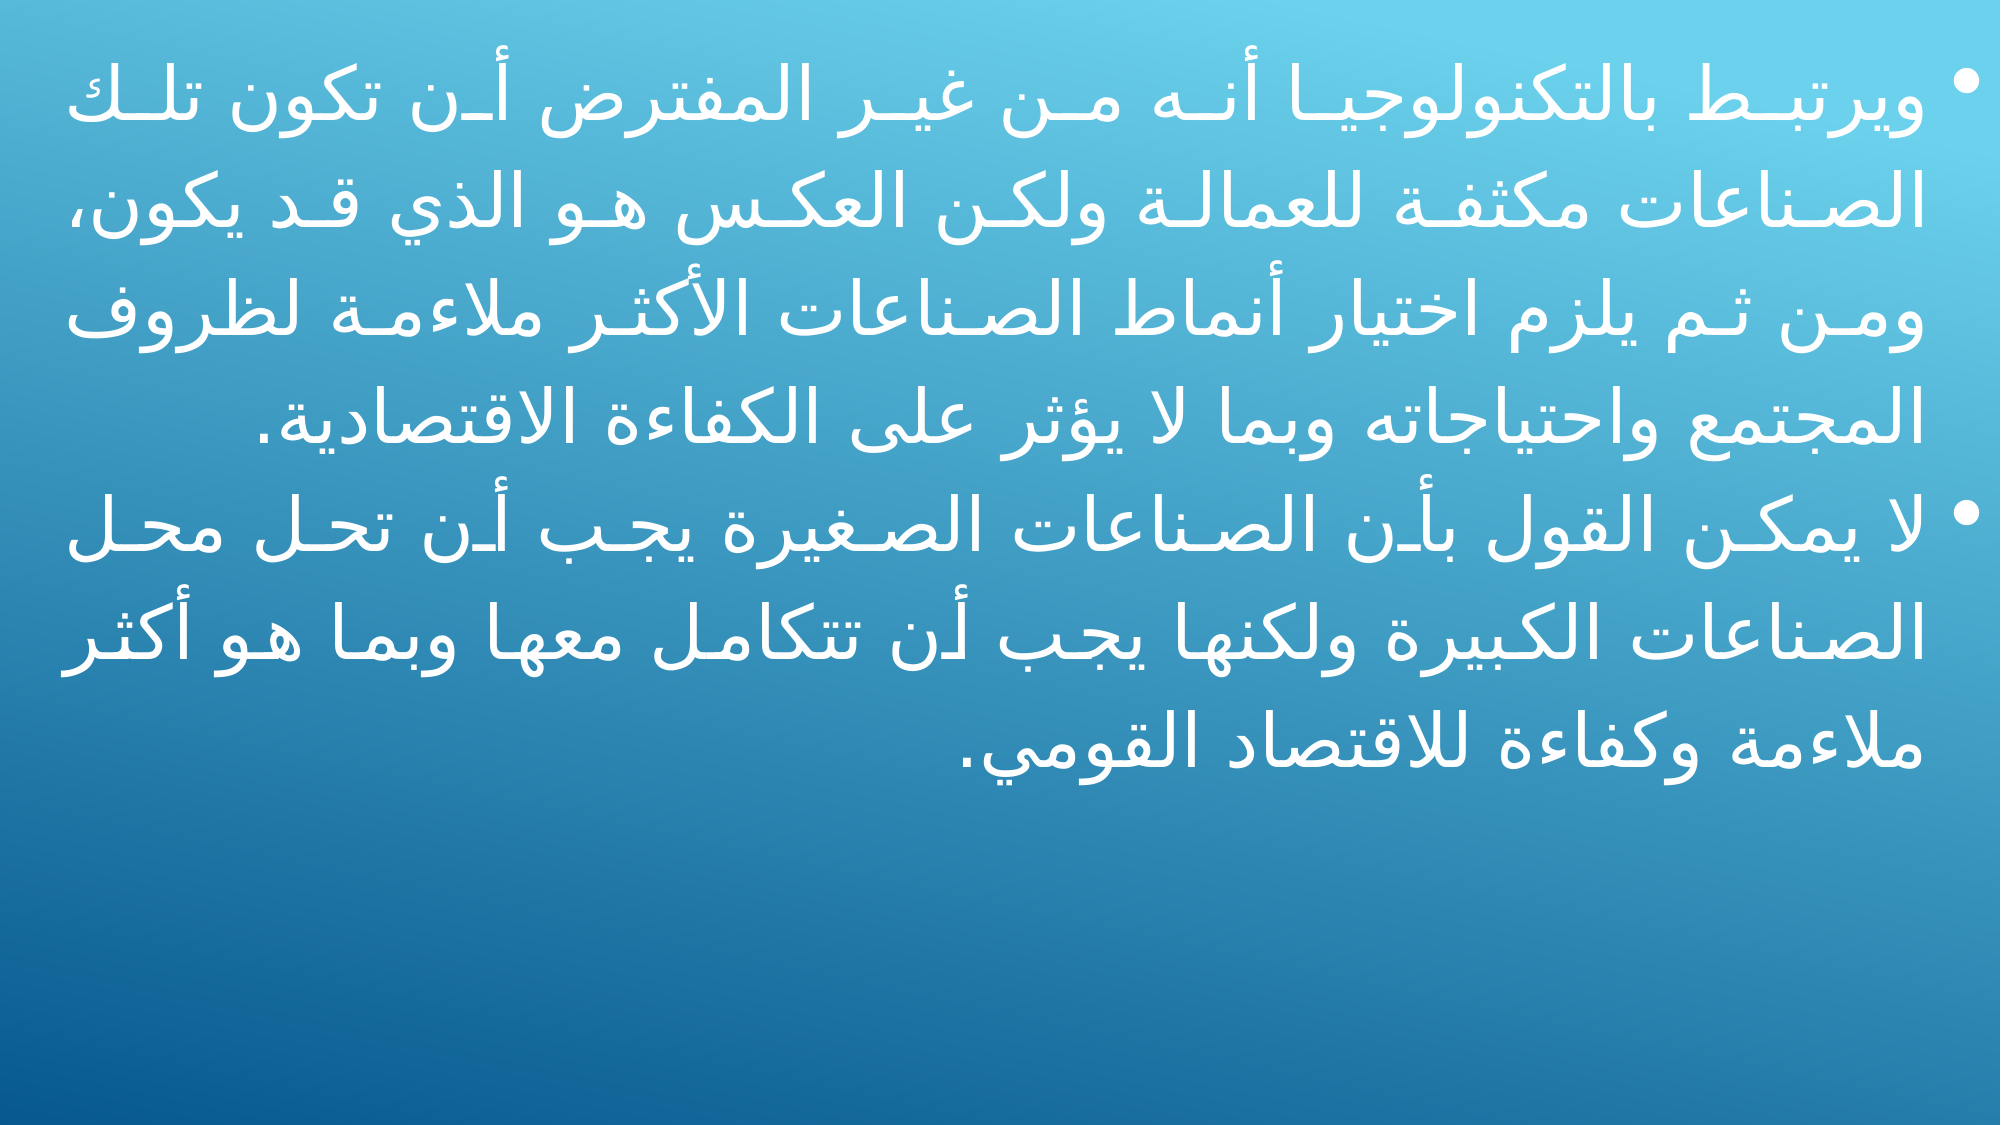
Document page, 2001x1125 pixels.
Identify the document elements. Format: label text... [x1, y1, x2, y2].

text_box ويرتبط بالتكنولوجيا أنه من غير المفترض أن تكون تلك الصناعات مكثفة للعمالة ولكن العكس هو الذي قد يكون، ومن ثم يلزم اختيار أنماط الصناعات الأكثر ملاءمة لظروف المجتمع واحتياجاته وبما لا يؤثر على الكفاءة الاقتصادية. لا يمكن القول بأن الصناعات الصغيرة يجب أن تحل محل الصناعات الكبيرة ولكنها يجب أن تتكامل معها وبما هو أكثر ملاءمة وكفاءة للاقتصاد القومي. [49, 19, 2000, 791]
